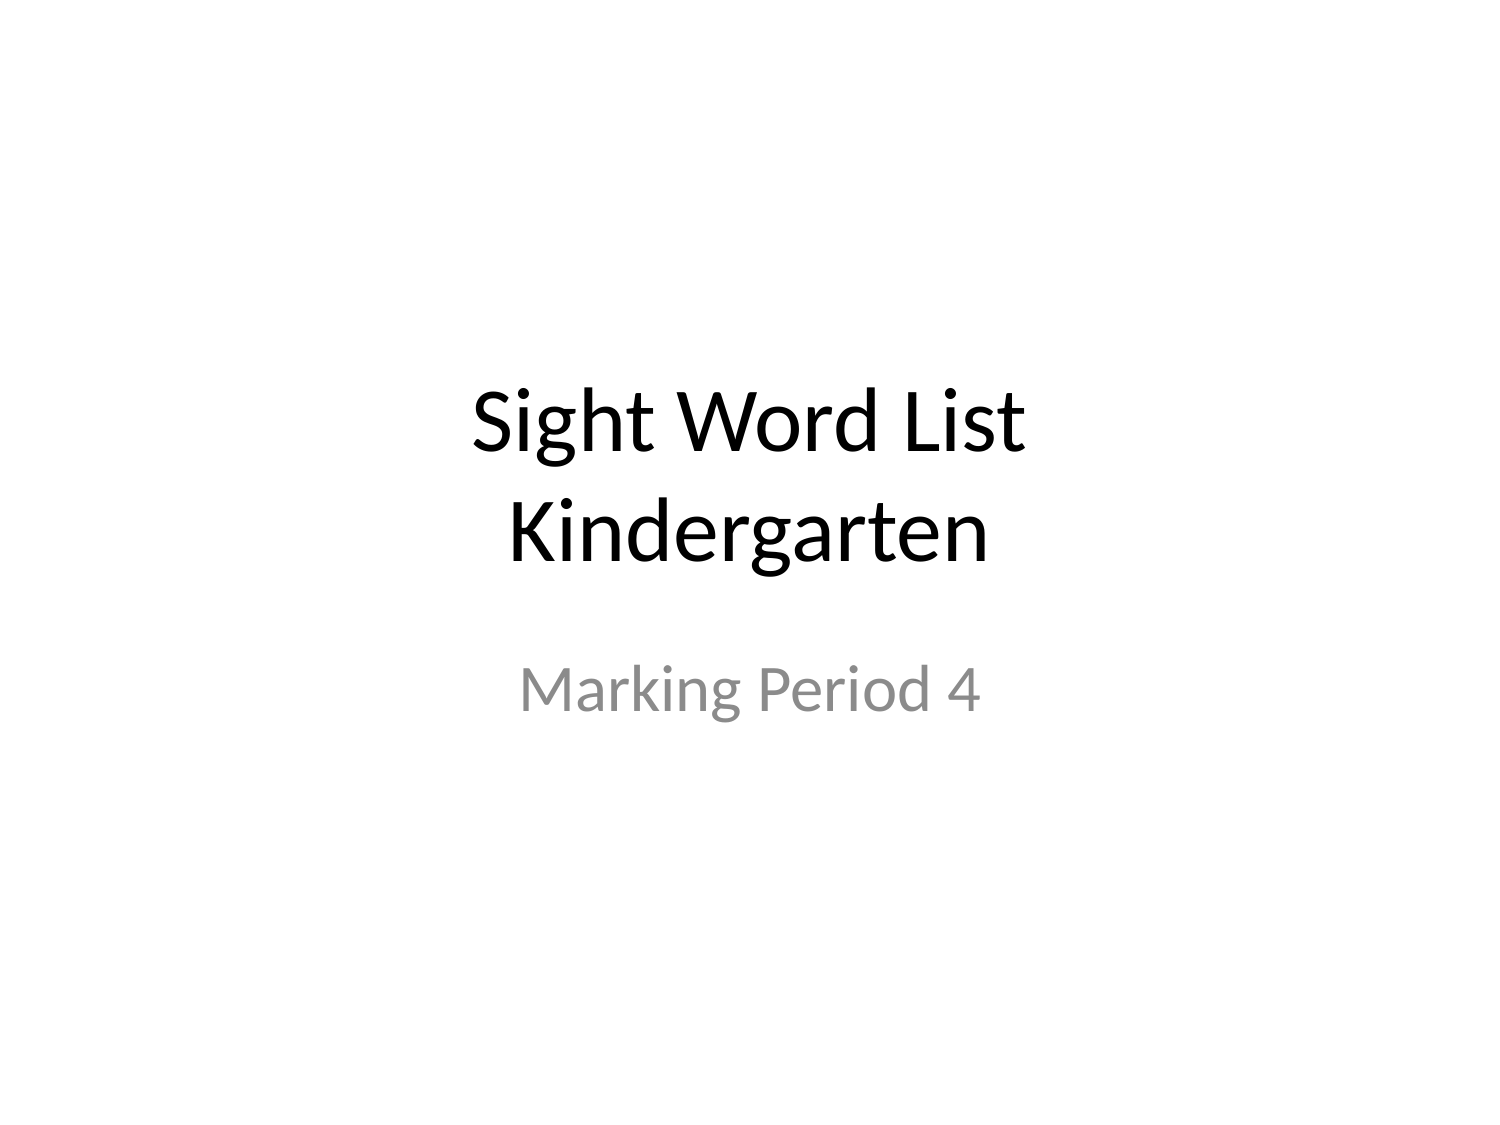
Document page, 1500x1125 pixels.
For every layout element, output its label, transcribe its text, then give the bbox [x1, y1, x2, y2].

title Sight Word List Kindergarten [112, 349, 1388, 591]
subtitle Marking Period 4 [225, 637, 1275, 925]
